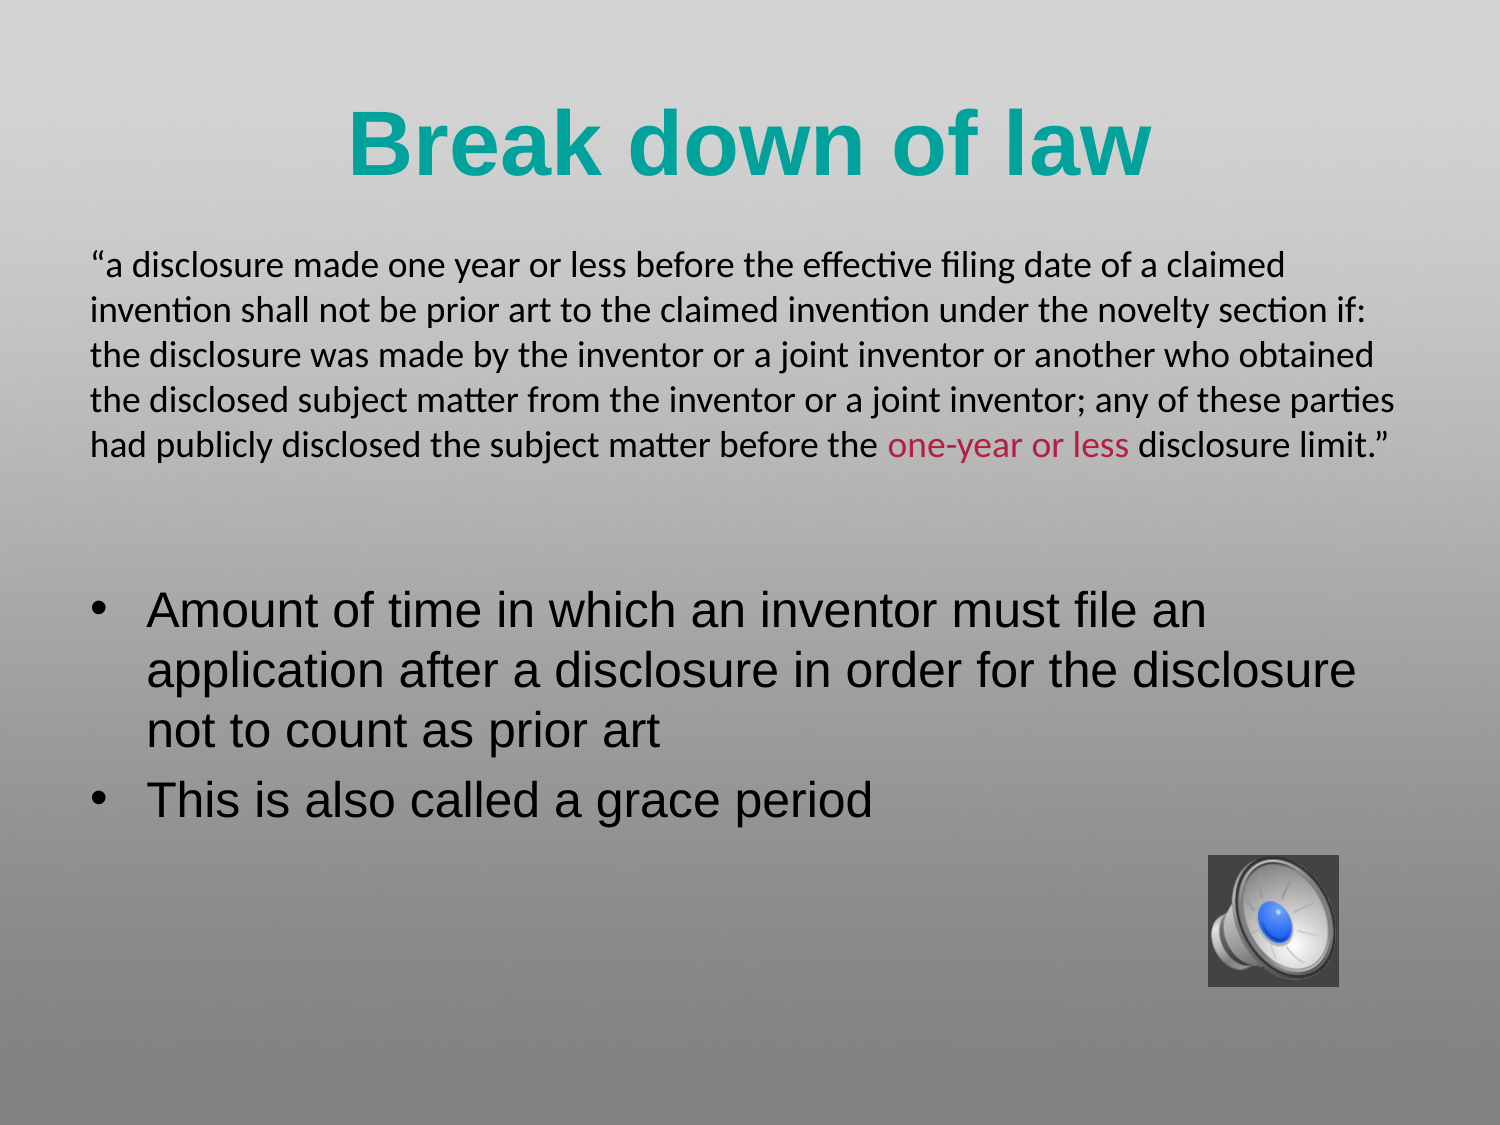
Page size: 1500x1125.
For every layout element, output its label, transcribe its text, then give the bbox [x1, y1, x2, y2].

title Break down of law [75, 45, 1425, 232]
picture [0, 0, 1500, 1125]
list Amount of time in which an inventor must file an application after a disclosure in order for the disclosure not to count as prior art This is also called a grace period [75, 569, 1425, 1067]
text_box “a disclosure made one year or less before the effective filing date of a claimed invention shall not be prior art to the claimed invention under the novelty section if: the disclosure was made by the inventor or a joint inventor or another who obtained the disclosed subject matter from the inventor or a joint inventor; any of these parties had publicly disclosed the subject matter before the one-year or less disclosure limit.” [74, 232, 1425, 473]
